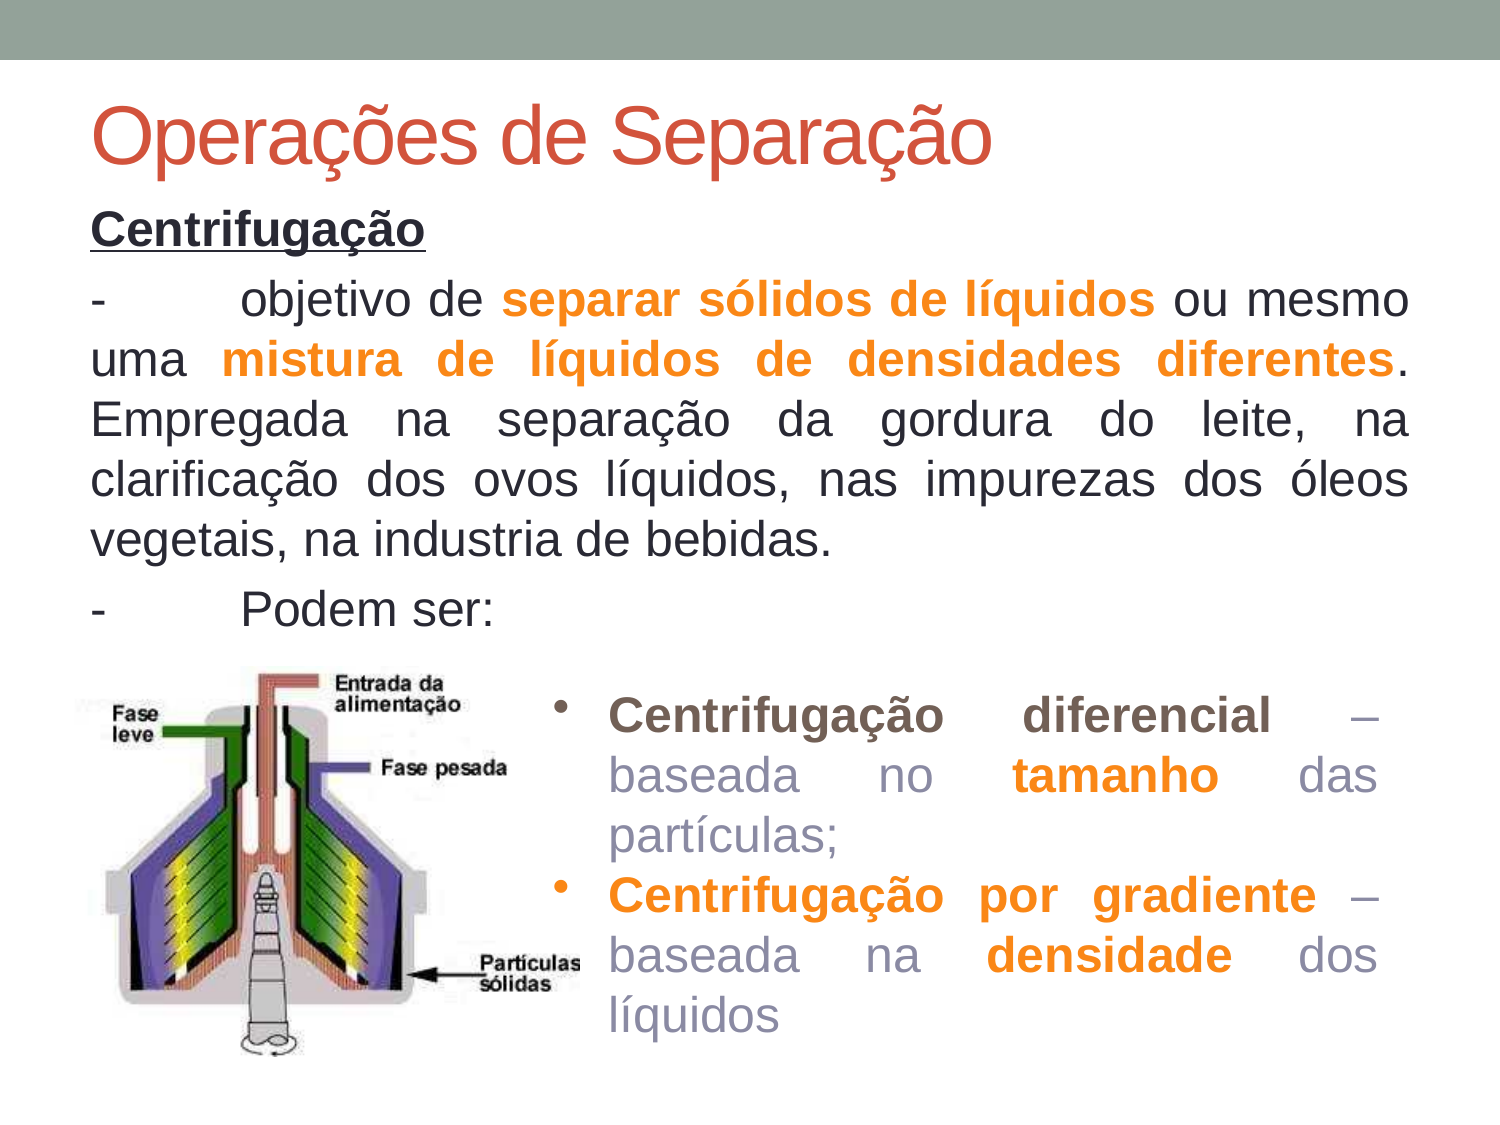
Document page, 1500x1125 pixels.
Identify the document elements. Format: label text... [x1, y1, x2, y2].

title Operações de Separação [75, 0, 1425, 189]
text_box Centrifugação diferencial – baseada no tamanho das partículas; Centrifugação por gradiente – baseada na densidade dos líquidos [589, 675, 1394, 1051]
list Centrifugação - objetivo de separar sólidos de líquidos ou mesmo uma mistura de líquidos de densidades diferentes. Empregada na separação da gordura do leite, na clarificação dos ovos líquidos, nas impurezas dos óleos vegetais, na industria de bebidas. - Podem ser: [75, 189, 1425, 932]
picture [69, 666, 580, 1058]
